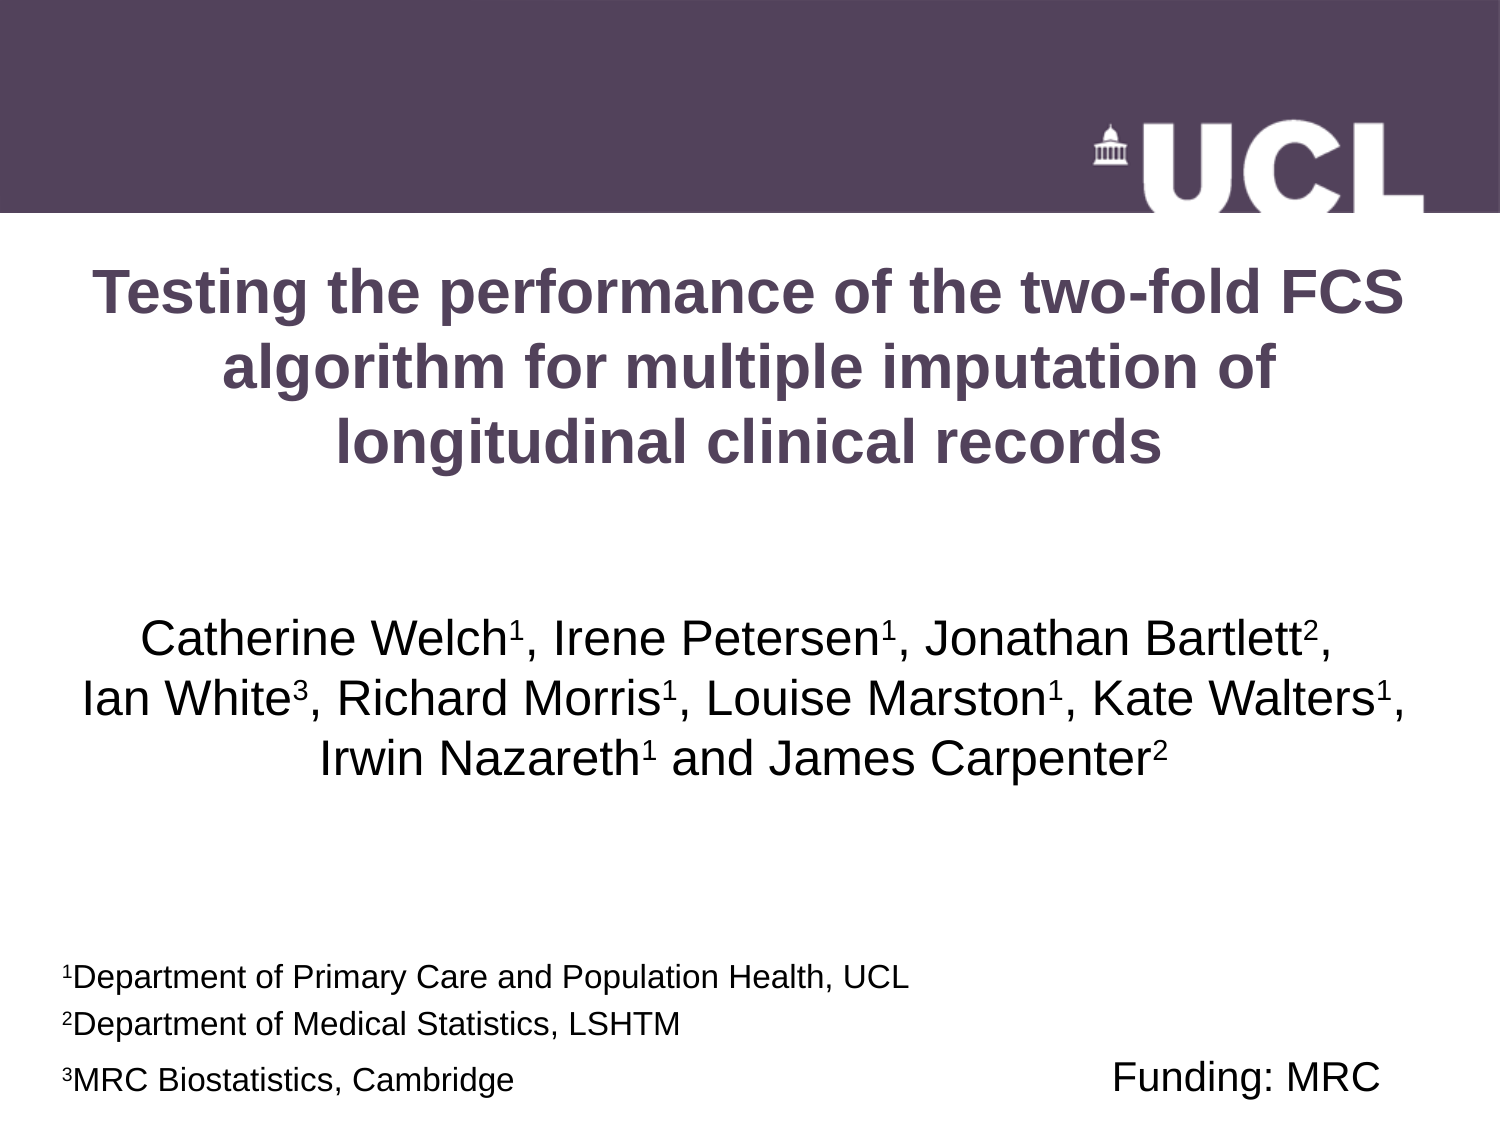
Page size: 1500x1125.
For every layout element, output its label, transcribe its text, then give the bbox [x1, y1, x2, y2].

picture [0, 0, 1500, 213]
title Testing the performance of the two-fold FCS algorithm for multiple imputation of longitudinal clinical records [53, 243, 1447, 468]
subtitle Catherine Welch1, Irene Petersen1, Jonathan Bartlett2, Ian White3, Richard Morris1, Louise Marston1, Kate Walters1, Irwin Nazareth1 and James Carpenter2 1Department of Primary Care and Population Health, UCL 2Department of Medical Statistics, LSHTM 3MRC Biostatistics, Cambridge Funding: MRC [46, 597, 1441, 1090]
